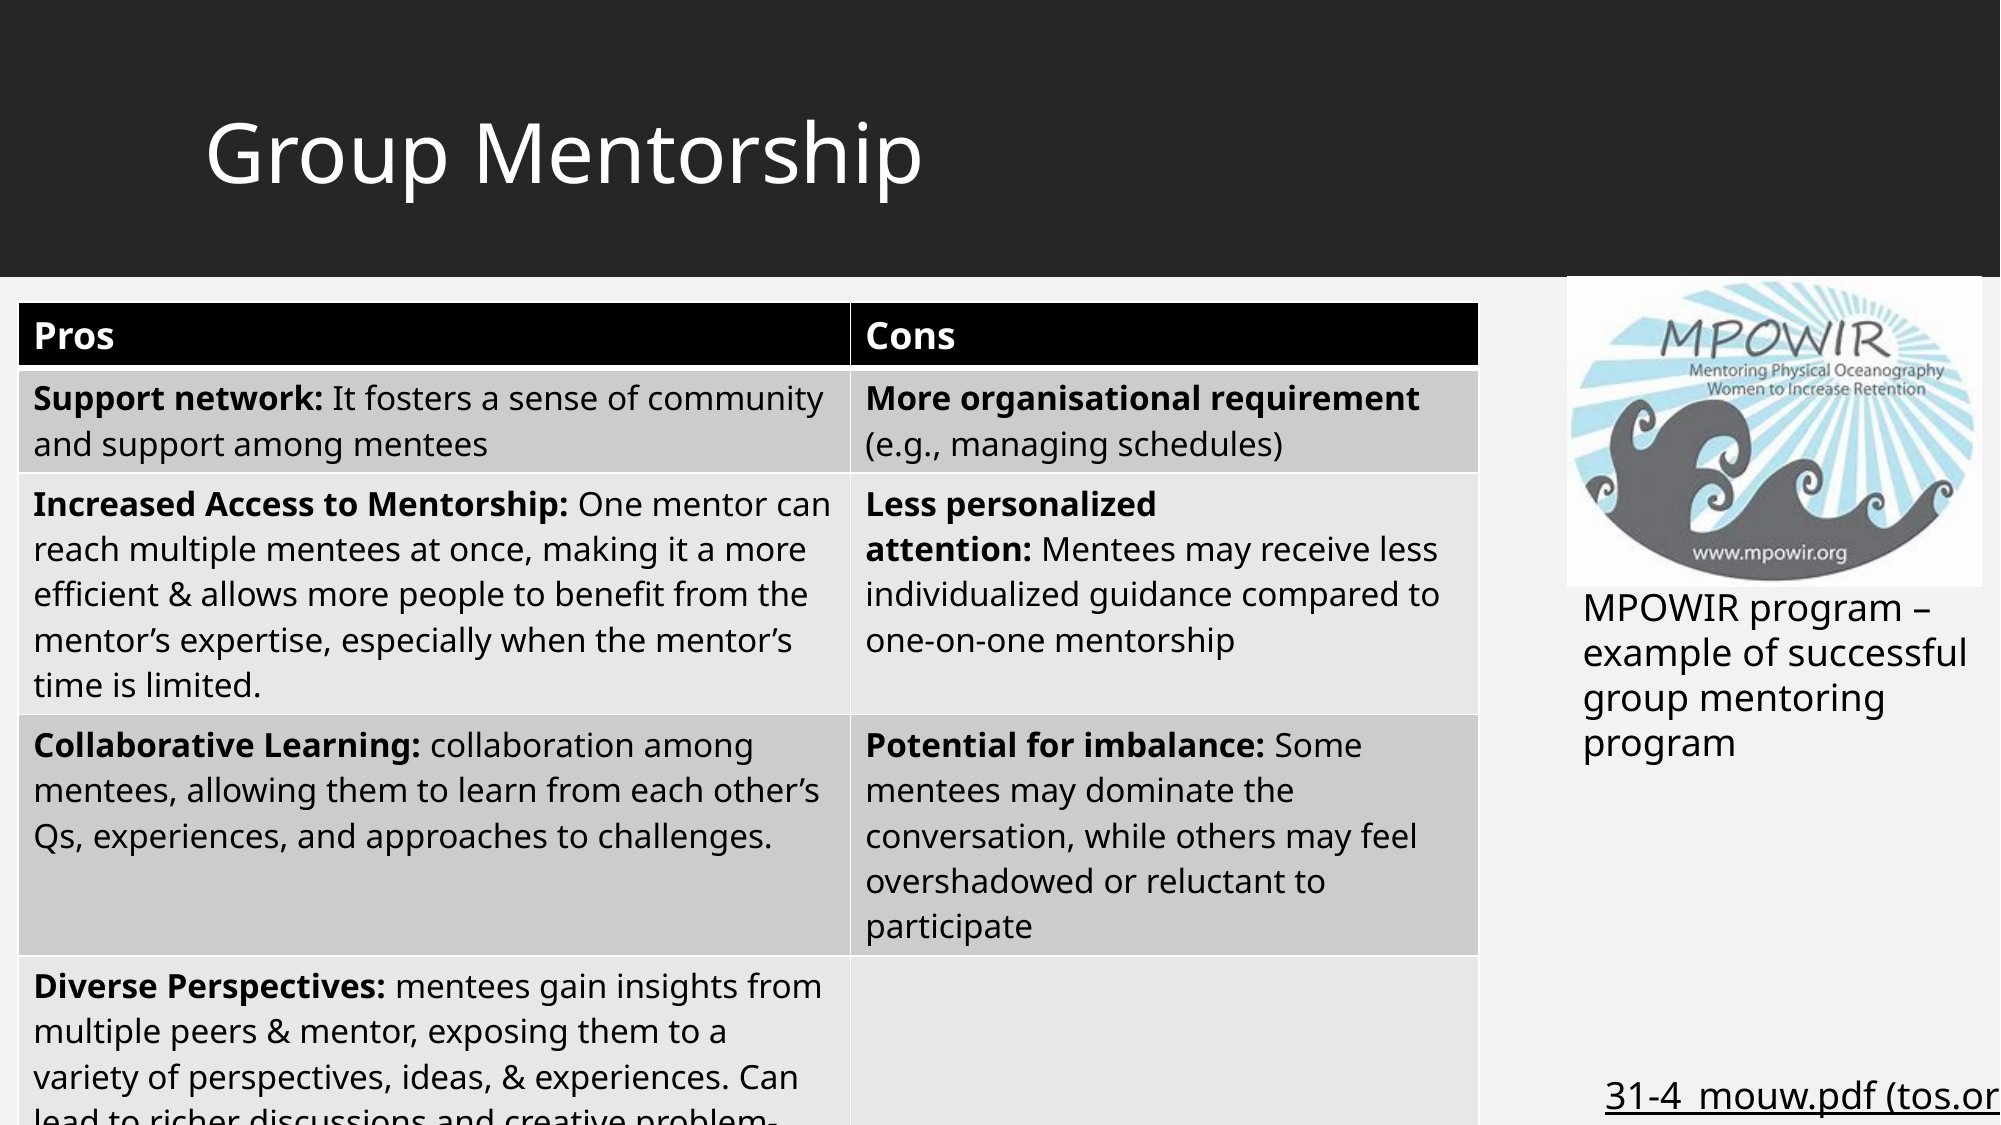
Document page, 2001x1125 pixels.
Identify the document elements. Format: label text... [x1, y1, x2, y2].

table_cell Collaborative Learning: collaboration among mentees, allowing them to learn from each other’s Qs, experiences, and approaches to challenges. [19, 715, 850, 955]
table_cell Support network: It fosters a sense of community and support among mentees [19, 371, 850, 472]
title Group Mentorship [189, 104, 1812, 253]
table_cell Potential for imbalance: Some mentees may dominate the conversation, while others may feel overshadowed or reluctant to participate [851, 715, 1478, 955]
table_header Pros [19, 303, 850, 365]
text_box [0, 0, 2000, 275]
text_box MPOWIR program – example of successful group mentoring program [1567, 576, 2000, 772]
picture [1567, 276, 1983, 587]
table_cell Increased Access to Mentorship: One mentor can reach multiple mentees at once, making it a more efficient & allows more people to benefit from the mentor’s expertise, especially when the mentor’s time is limited. [19, 474, 850, 714]
table_header Cons [851, 303, 1478, 365]
table_cell [851, 957, 1478, 1125]
text_box 31-4_mouw.pdf (tos.org) [1590, 1064, 2000, 1125]
table_cell Less personalized attention: Mentees may receive less individualized guidance compared to one-on-one mentorship [851, 474, 1478, 714]
table_cell Diverse Perspectives: mentees gain insights from multiple peers & mentor, exposing them to a variety of perspectives, ideas, & experiences. Can lead to richer discussions and creative problem-solving. [19, 957, 850, 1125]
table_cell More organisational requirement (e.g., managing schedules) [851, 371, 1478, 472]
text_box [0, 275, 2000, 1125]
